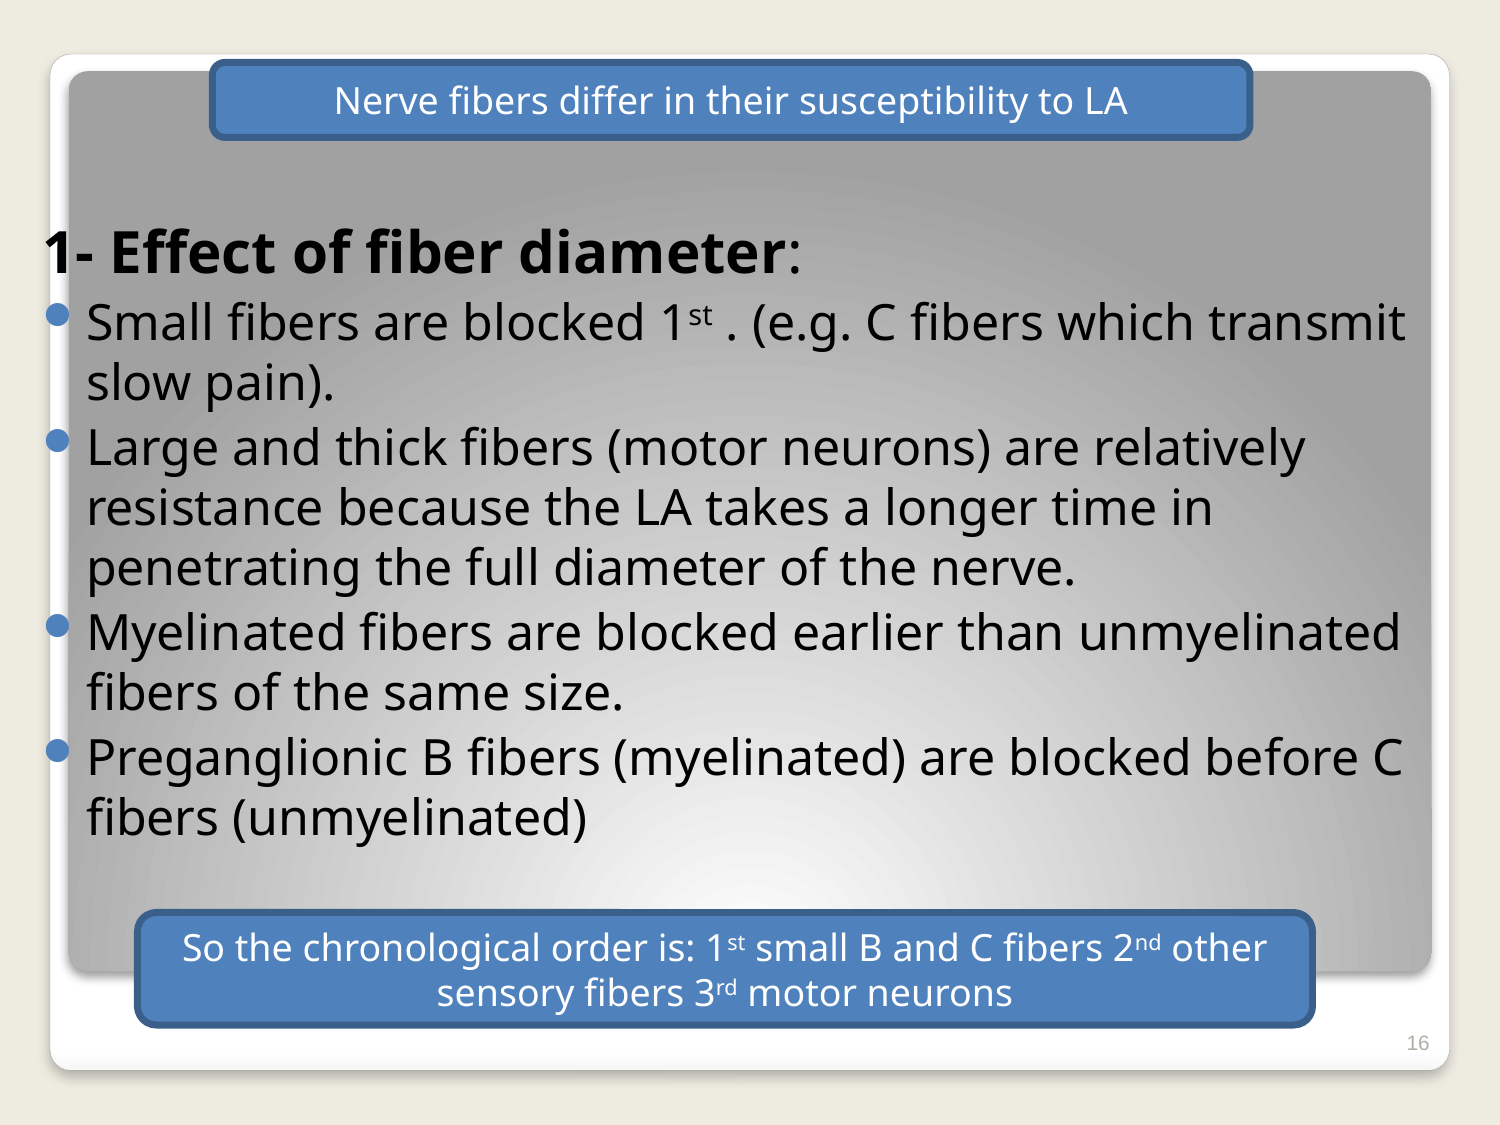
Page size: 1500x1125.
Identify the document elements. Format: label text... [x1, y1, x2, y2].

text_box So the chronological order is: 1st small B and C fibers 2nd other sensory fibers 3rd motor neurons [133, 908, 1316, 1029]
list 1- Effect of fiber diameter: Small fibers are blocked 1st . (e.g. C fibers which transmit slow pain). Large and thick fibers (motor neurons) are relatively resistance because the LA takes a longer time in penetrating the full diameter of the nerve. Myelinated fibers are blocked earlier than unmyelinated fibers of the same size. Preganglionic B fibers (myelinated) are blocked before C fibers (unmyelinated) [12, 200, 1488, 1063]
slide_number 16 [1369, 1002, 1445, 1063]
text_box Nerve fibers differ in their susceptibility to LA [208, 58, 1254, 141]
